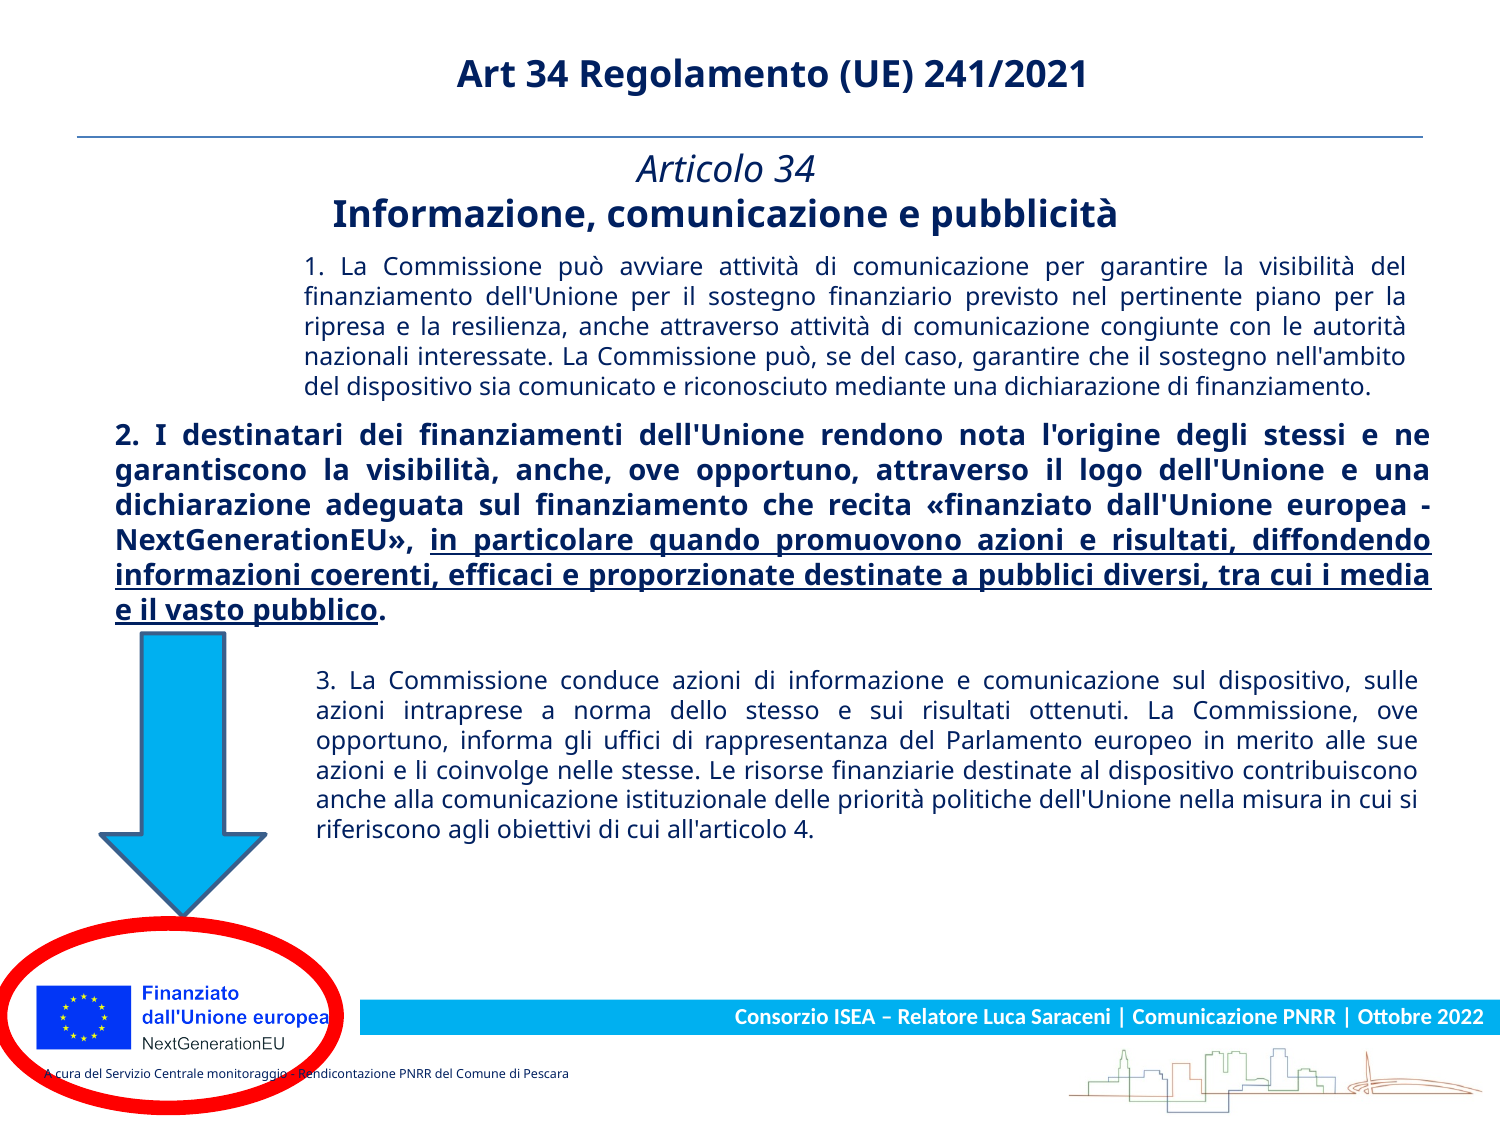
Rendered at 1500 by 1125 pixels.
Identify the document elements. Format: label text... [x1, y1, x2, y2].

text_box Art 34 Regolamento (UE) 241/2021 [395, 42, 1152, 103]
text_box [60, 1089, 276, 1111]
text_box [98, 634, 268, 919]
text_box Articolo 34 Informazione, comunicazione e pubblicità [194, 146, 1258, 242]
text_box Consorzio ISEA – Relatore Luca Saraceni | Comunicazione PNRR | Ottobre 2022 [537, 993, 1500, 1037]
text_box [359, 997, 537, 1037]
text_box A cura del Servizio Centrale monitoraggio - Rendicontazione PNRR del Comune di Pescara [29, 1058, 780, 1089]
text_box 1. La Commissione può avviare attività di comunicazione per garantire la visibilità del finanziamento dell'Unione per il sostegno finanziario previsto nel pertinente piano per la ripresa e la resilienza, anche attraverso attività di comunicazione congiunte con le autorità nazionali interessate. La Commissione può, se del caso, garantire che il sostegno nell'ambito del dispositivo sia comunicato e riconosciuto mediante una dichiarazione di finanziamento. [289, 243, 1424, 408]
picture [1068, 1036, 1483, 1125]
picture [29, 975, 355, 1058]
text_box [0, 921, 322, 1071]
text_box 2. I destinatari dei finanziamenti dell'Unione rendono nota l'origine degli stessi e ne garantiscono la visibilità, anche, ove opportuno, attraverso il logo dell'Unione e una dichiarazione adeguata sul finanziamento che recita «finanziato dall'Unione europea - NextGenerationEU», in particolare quando promuovono azioni e risultati, diffondendo informazioni coerenti, efficaci e proporzionate destinate a pubblici diversi, tra cui i media e il vasto pubblico. [100, 408, 1447, 634]
text_box 3. La Commissione conduce azioni di informazione e comunicazione sul dispositivo, sulle azioni intraprese a norma dello stesso e sui risultati ottenuti. La Commissione, ove opportuno, informa gli uffici di rappresentanza del Parlamento europeo in merito alle sue azioni e li coinvolge nelle stesse. Le risorse finanziarie destinate al dispositivo contribuiscono anche alla comunicazione istituzionale delle priorità politiche dell'Unione nella misura in cui si riferiscono agli obiettivi di cui all'articolo 4. [301, 656, 1435, 852]
